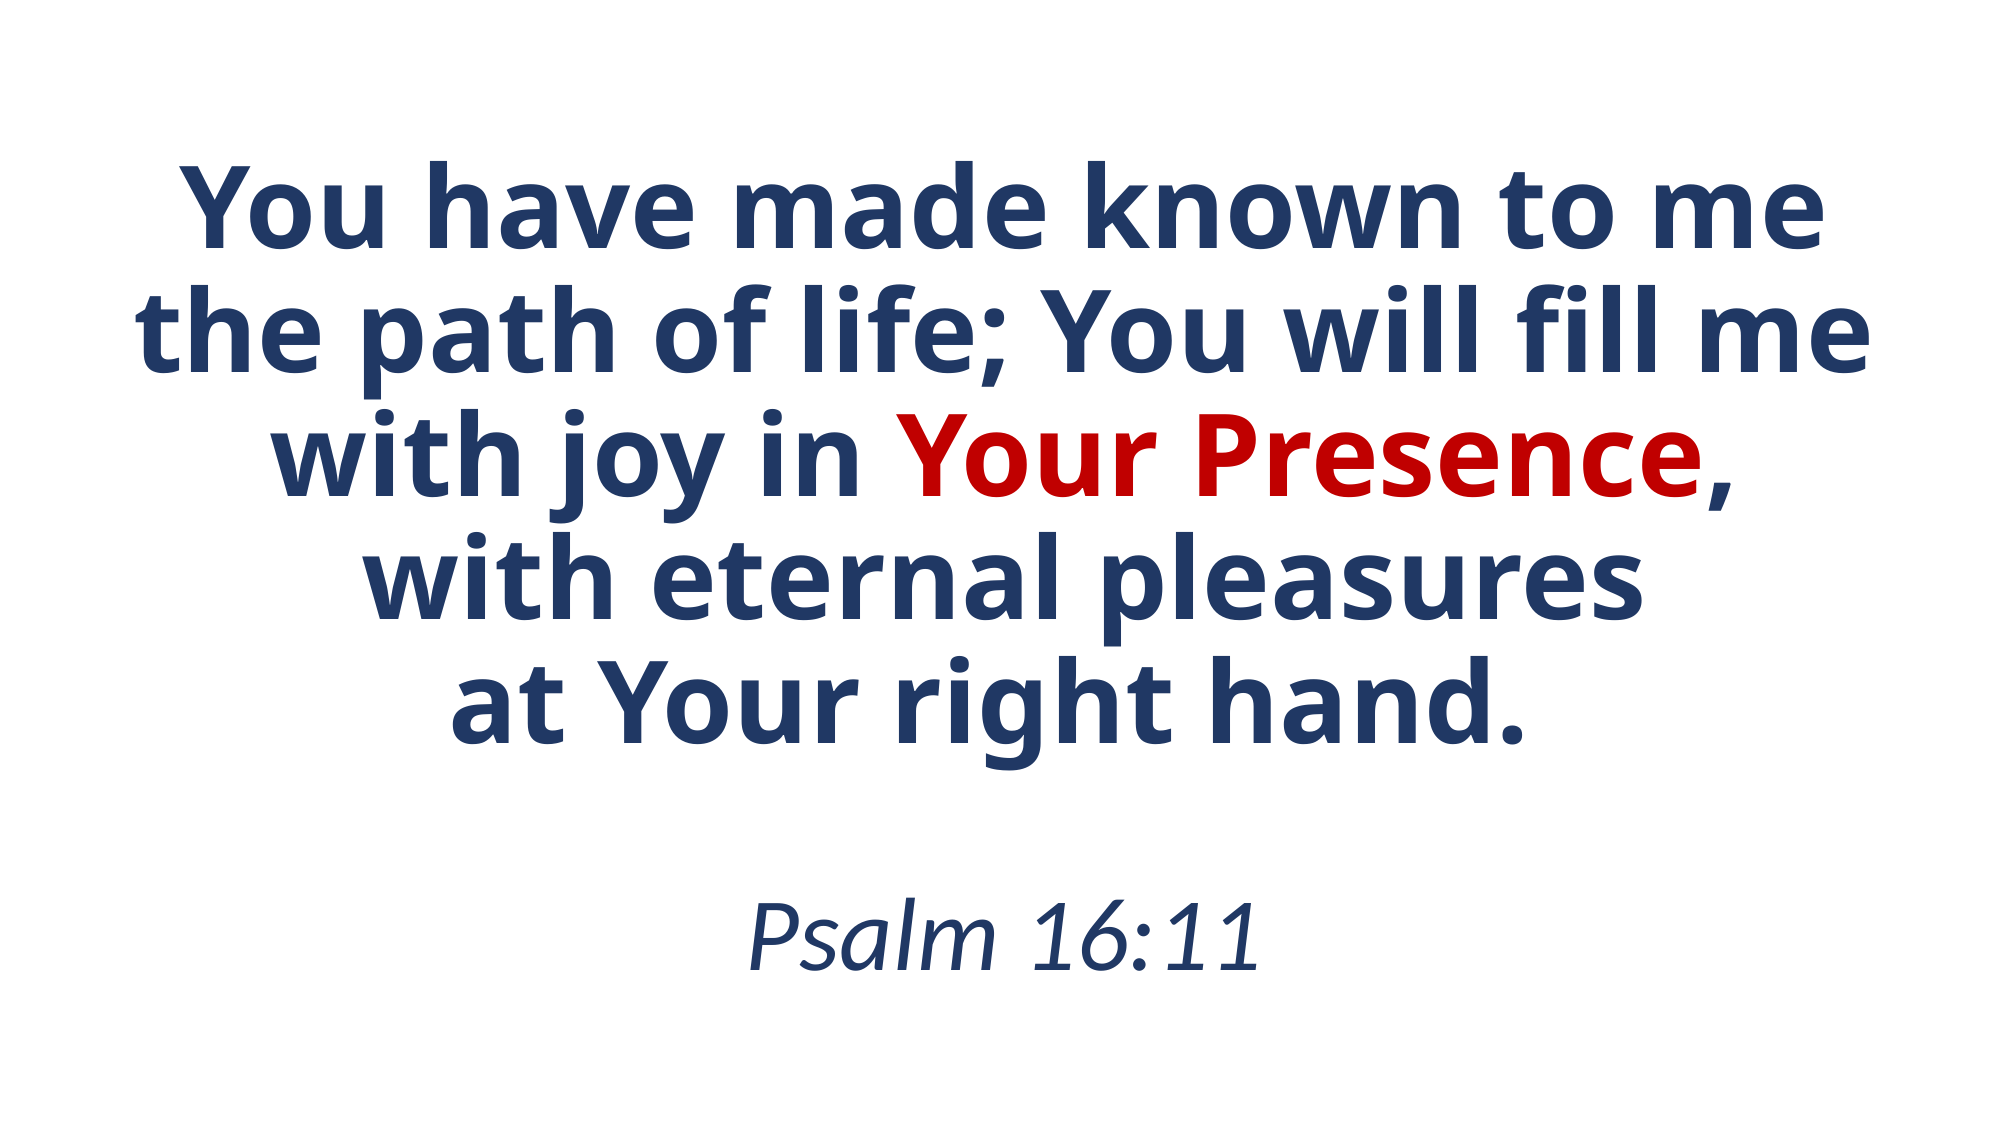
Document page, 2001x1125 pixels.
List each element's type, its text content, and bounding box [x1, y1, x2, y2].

title You have made known to me the path of life; You will fill me with joy in Your Presence, with eternal pleasures at Your right hand. Psalm 16:11 [117, 142, 1892, 1087]
